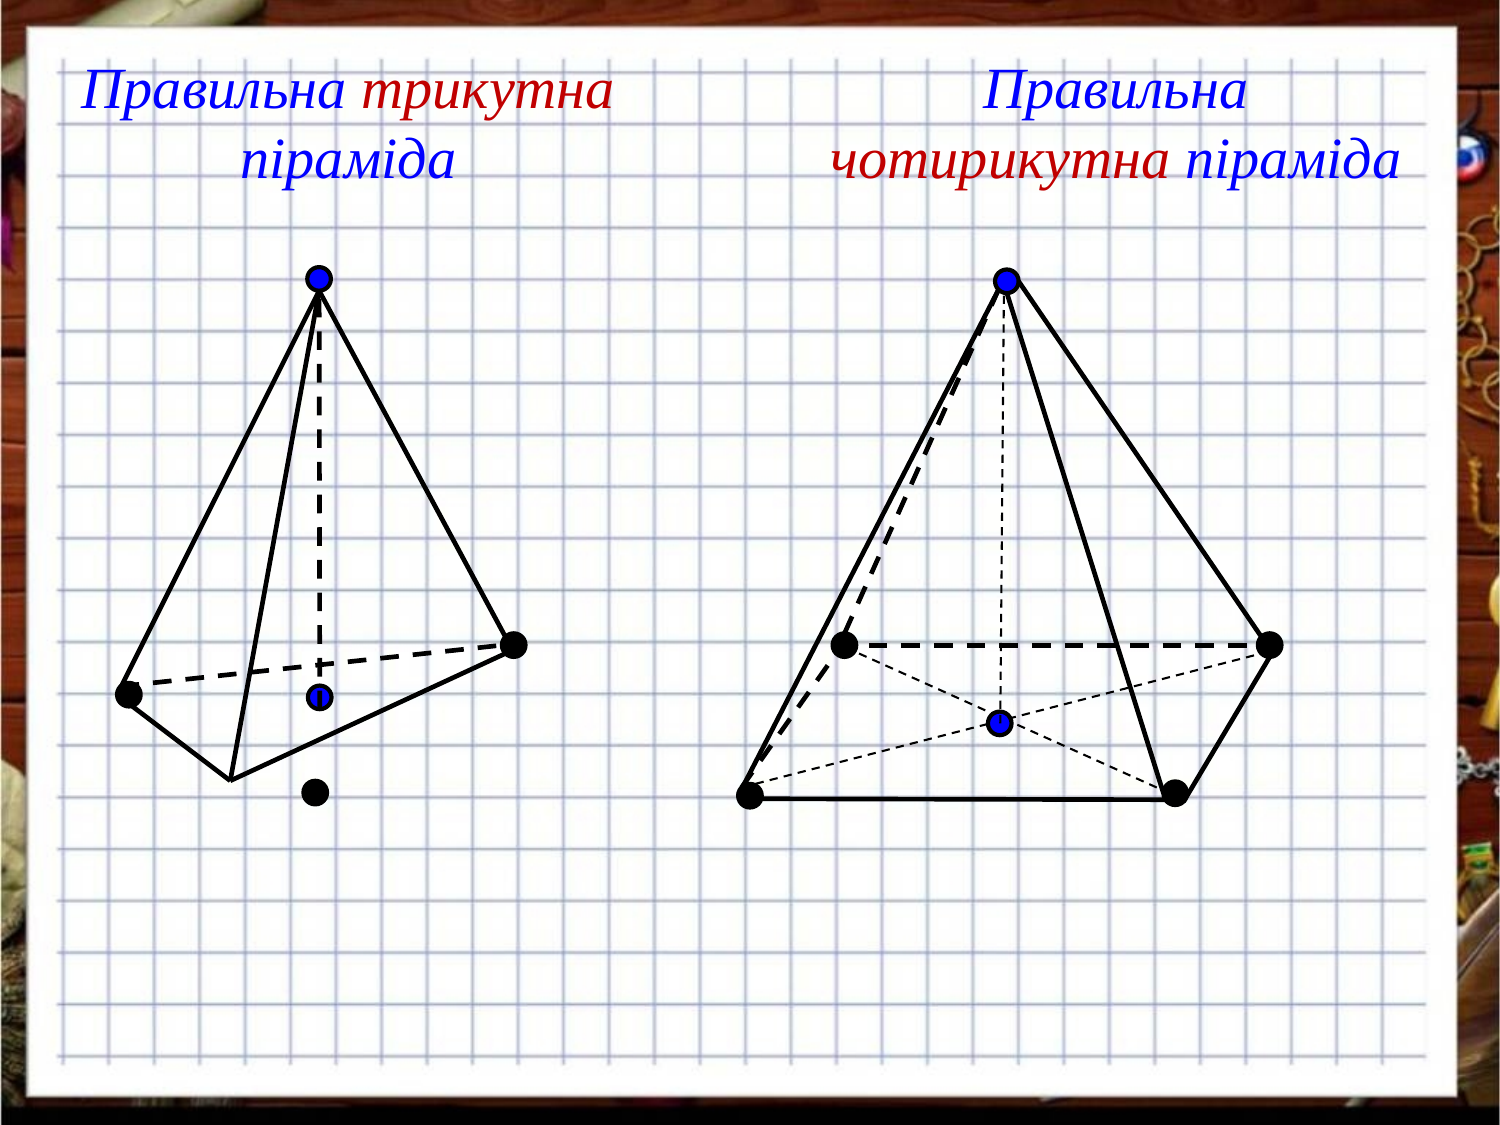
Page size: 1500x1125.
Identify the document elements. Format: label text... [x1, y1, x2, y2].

text_box [305, 265, 333, 289]
text_box [504, 631, 528, 660]
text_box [1018, 281, 1262, 637]
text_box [1174, 654, 1182, 788]
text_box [741, 653, 837, 788]
text_box [1261, 631, 1284, 659]
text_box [116, 290, 228, 647]
text_box Правильна чотирикутна піраміда [809, 42, 1424, 198]
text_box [1183, 656, 1270, 802]
text_box [992, 267, 1021, 291]
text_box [836, 654, 999, 796]
text_box [301, 789, 330, 807]
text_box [120, 644, 503, 687]
picture [0, 0, 1500, 1125]
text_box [229, 290, 317, 643]
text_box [1006, 292, 1164, 644]
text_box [116, 694, 224, 781]
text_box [1006, 654, 1164, 794]
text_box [229, 690, 506, 782]
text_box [844, 289, 999, 634]
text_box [737, 289, 844, 655]
text_box Правильна трикутна піраміда [41, 42, 656, 198]
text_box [318, 290, 506, 637]
